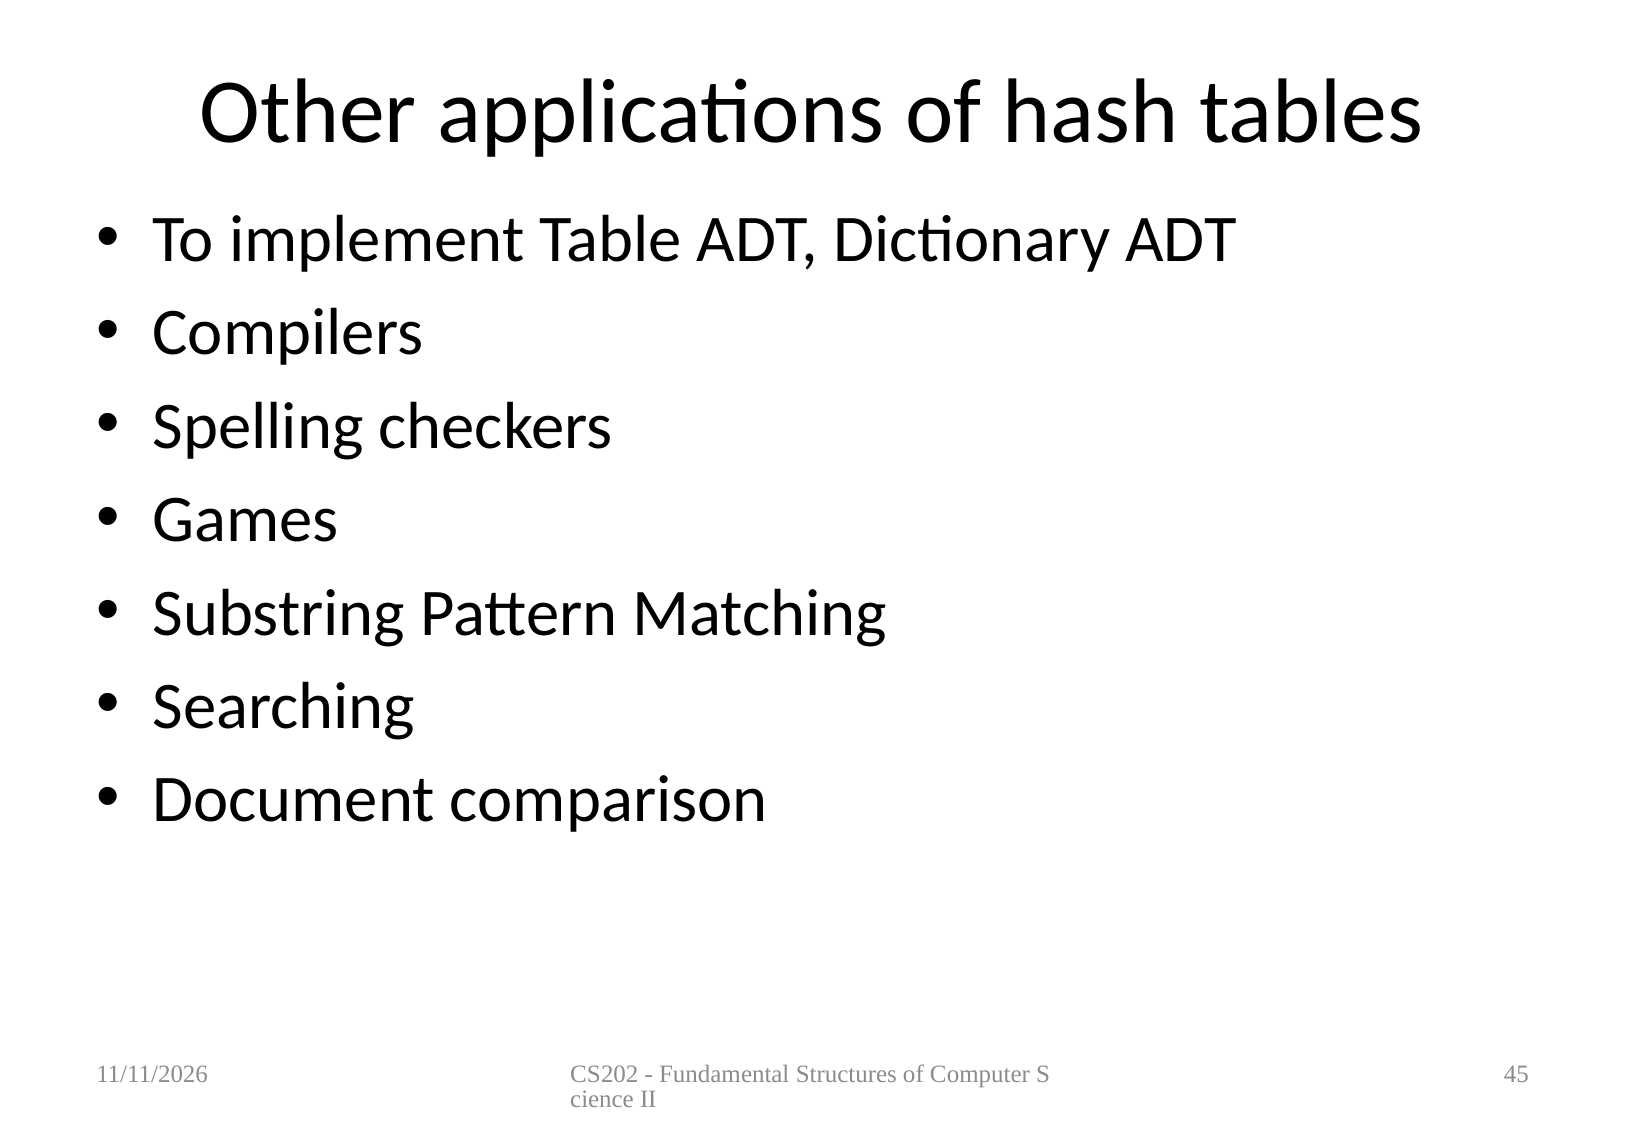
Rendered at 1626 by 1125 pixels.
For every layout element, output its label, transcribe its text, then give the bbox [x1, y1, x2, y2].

slide_number 45 [1164, 1042, 1544, 1103]
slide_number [81, 1042, 461, 1103]
footer CS202 - Fundamental Structures of Computer Science II [555, 1042, 1070, 1103]
title Other applications of hash tables [81, 37, 1544, 175]
list To implement Table ADT, Dictionary ADT Compilers Spelling checkers Games Substring Pattern Matching Searching Document comparison [81, 187, 1544, 1005]
